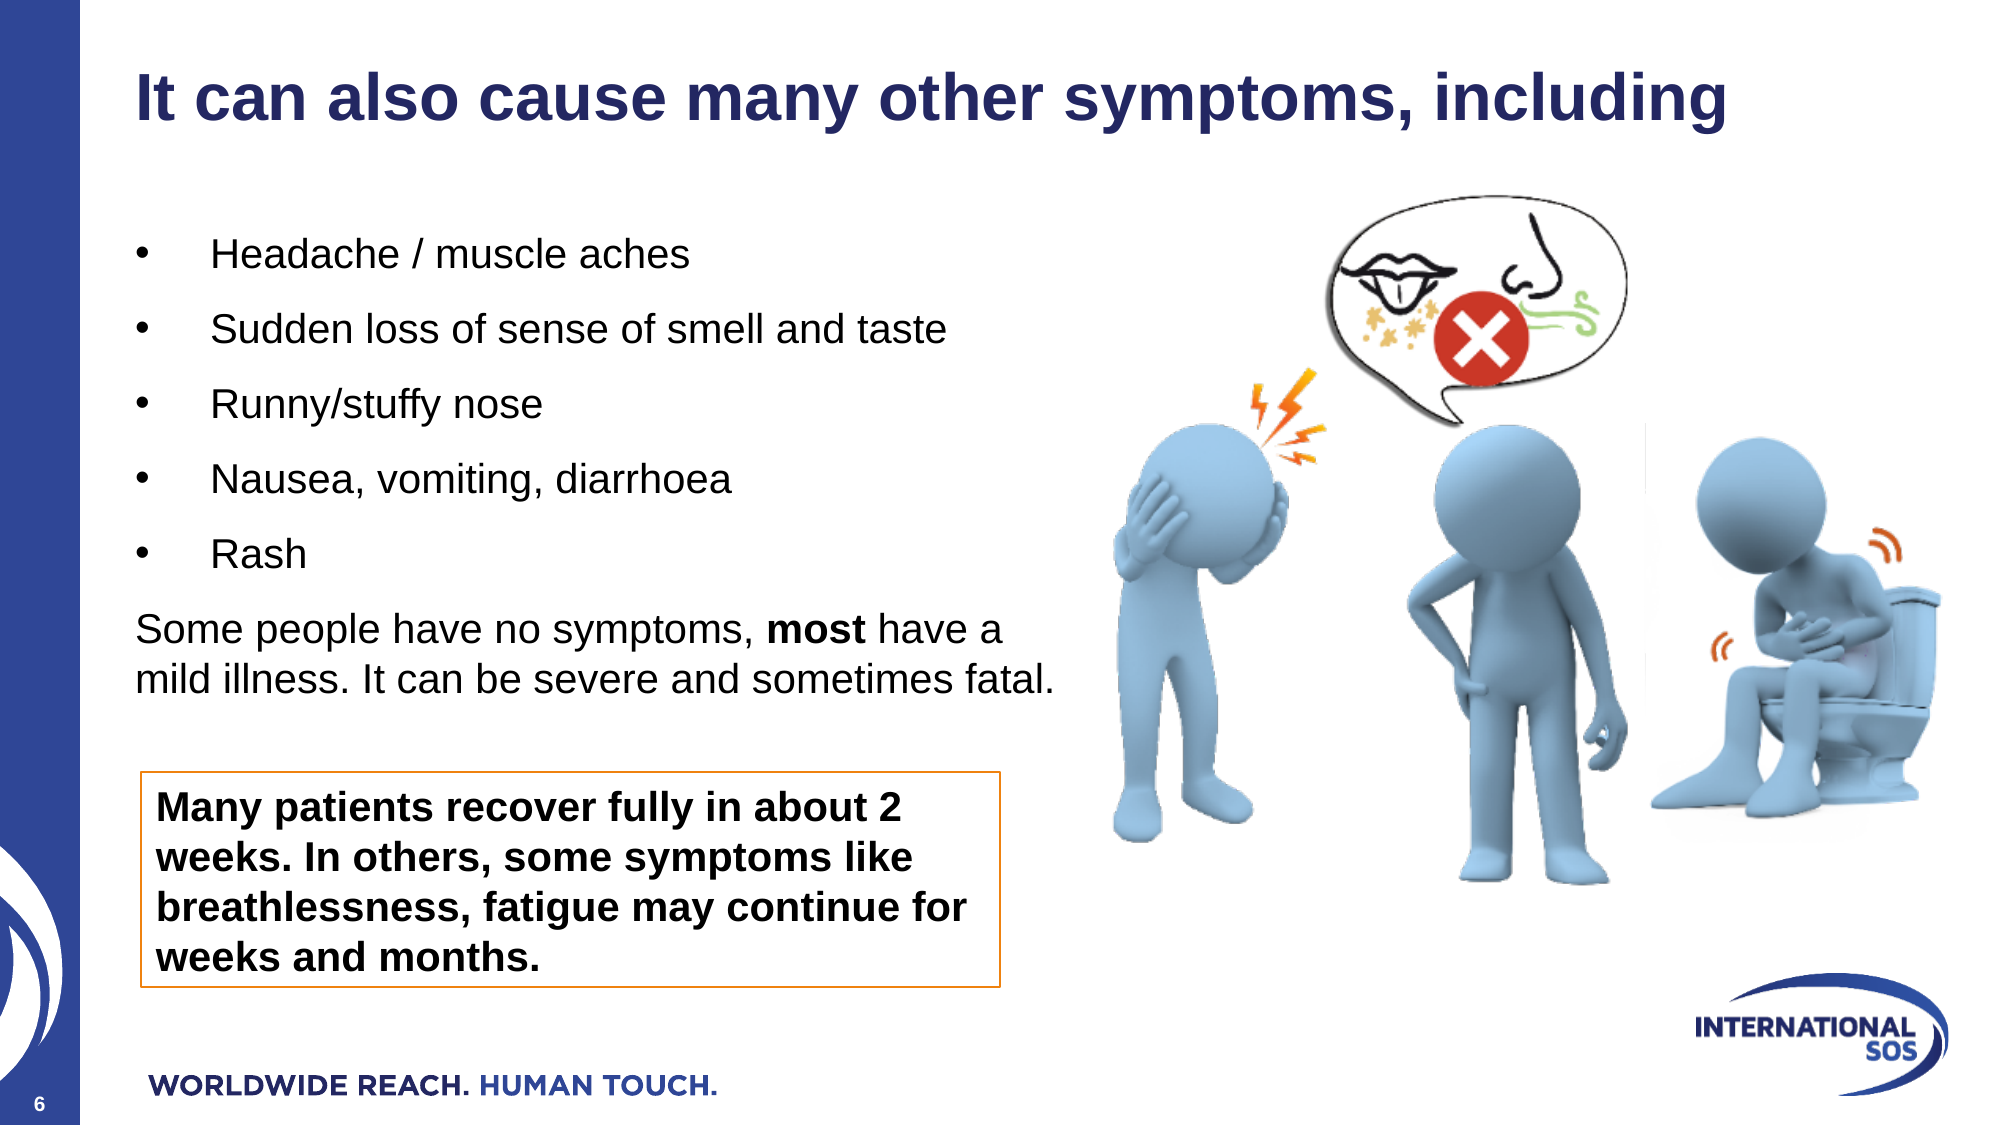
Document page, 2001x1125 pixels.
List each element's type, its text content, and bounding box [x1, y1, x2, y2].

list Headache / muscle aches Sudden loss of sense of smell and taste Runny/stuffy nose Nausea, vomiting, diarrhoea Rash Some people have no symptoms, most have a mild illness. It can be severe and sometimes fatal. [120, 219, 1082, 725]
text_box Many patients recover fully in about 2 weeks. In others, some symptoms like breathlessness, fatigue may continue for weeks and months. [141, 772, 1000, 987]
picture [987, 175, 1952, 898]
text_box It can also cause many other symptoms, including [120, 35, 1886, 149]
picture [1696, 973, 1949, 1096]
